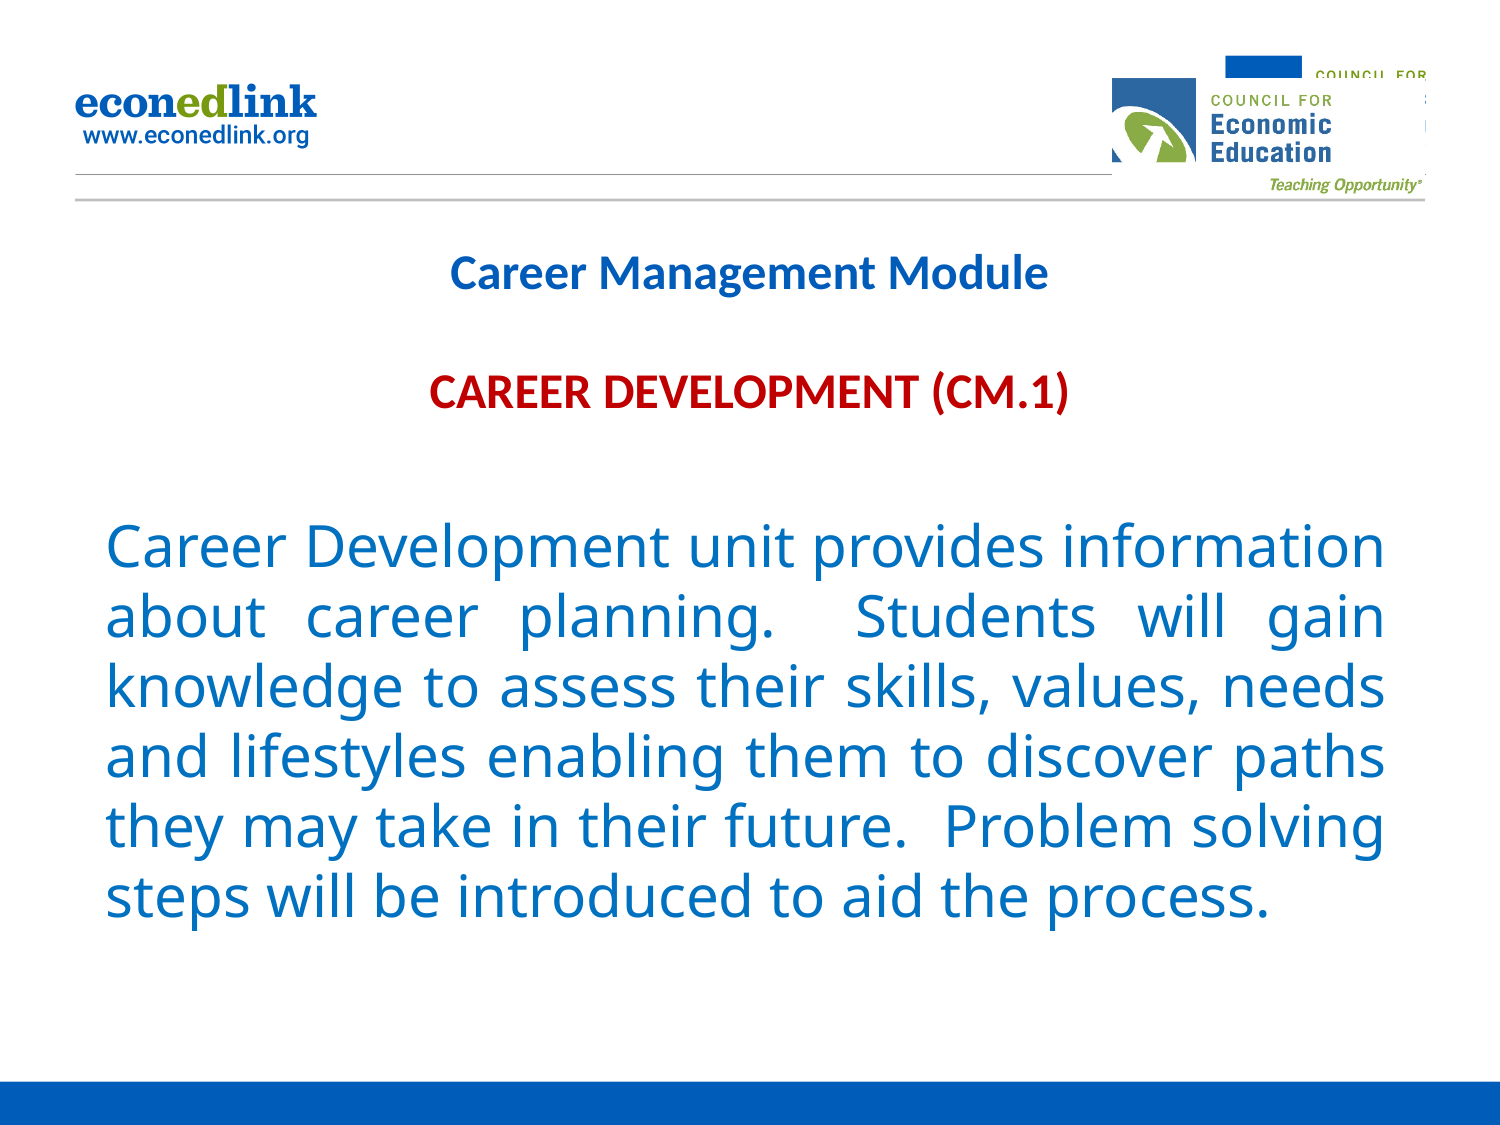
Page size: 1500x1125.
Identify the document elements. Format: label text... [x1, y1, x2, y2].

picture [0, 0, 1500, 1125]
list Career Development unit provides information about career planning. Students will gain knowledge to assess their skills, values, needs and lifestyles enabling them to discover paths they may take in their future. Problem solving steps will be introduced to aid the process. [90, 501, 1402, 1102]
title Career Management Module CAREER DEVELOPMENT (CM.1) [74, 173, 1426, 204]
